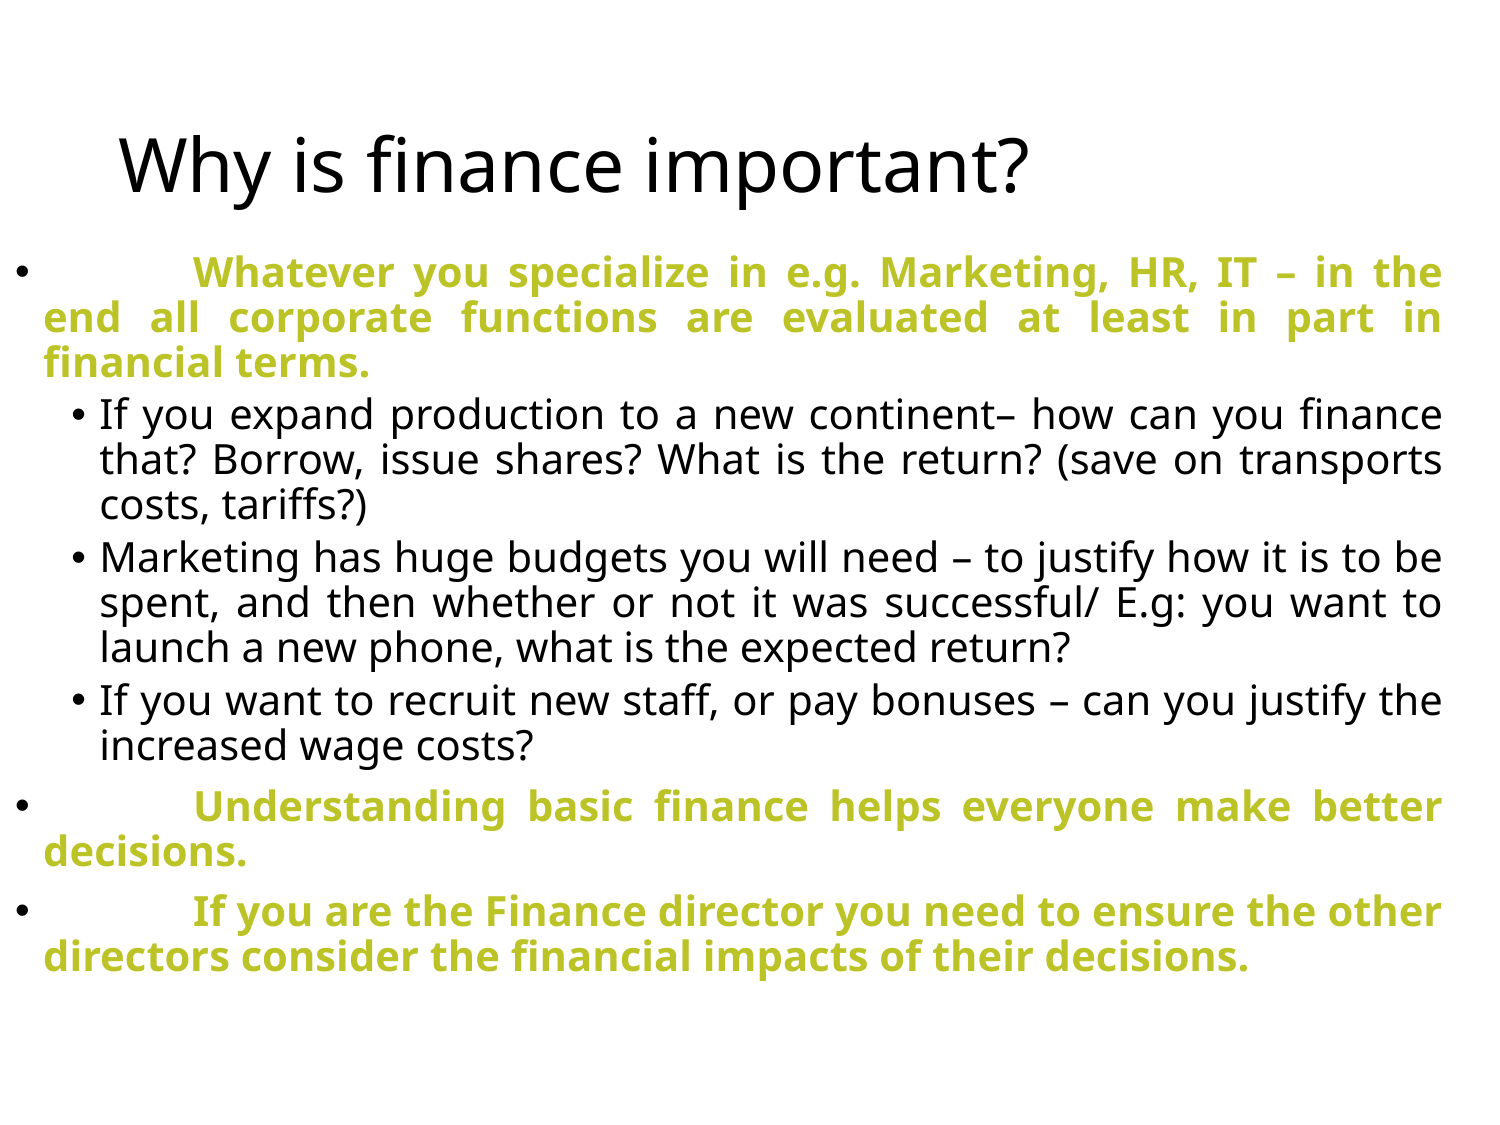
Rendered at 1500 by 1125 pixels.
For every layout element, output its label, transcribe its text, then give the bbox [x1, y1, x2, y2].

title Why is finance important? [103, 59, 1397, 243]
list Whatever you specialize in e.g. Marketing, HR, IT – in the end all corporate functions are evaluated at least in part in financial terms. If you expand production to a new continent– how can you finance that? Borrow, issue shares? What is the return? (save on transports costs, tariffs?) Marketing has huge budgets you will need – to justify how it is to be spent, and then whether or not it was successful/ E.g: you want to launch a new phone, what is the expected return? If you want to recruit new staff, or pay bonuses – can you justify the increased wage costs? Understanding basic finance helps everyone make better decisions. If you are the Finance director you need to ensure the other directors consider the financial impacts of their decisions. [0, 243, 1459, 1083]
